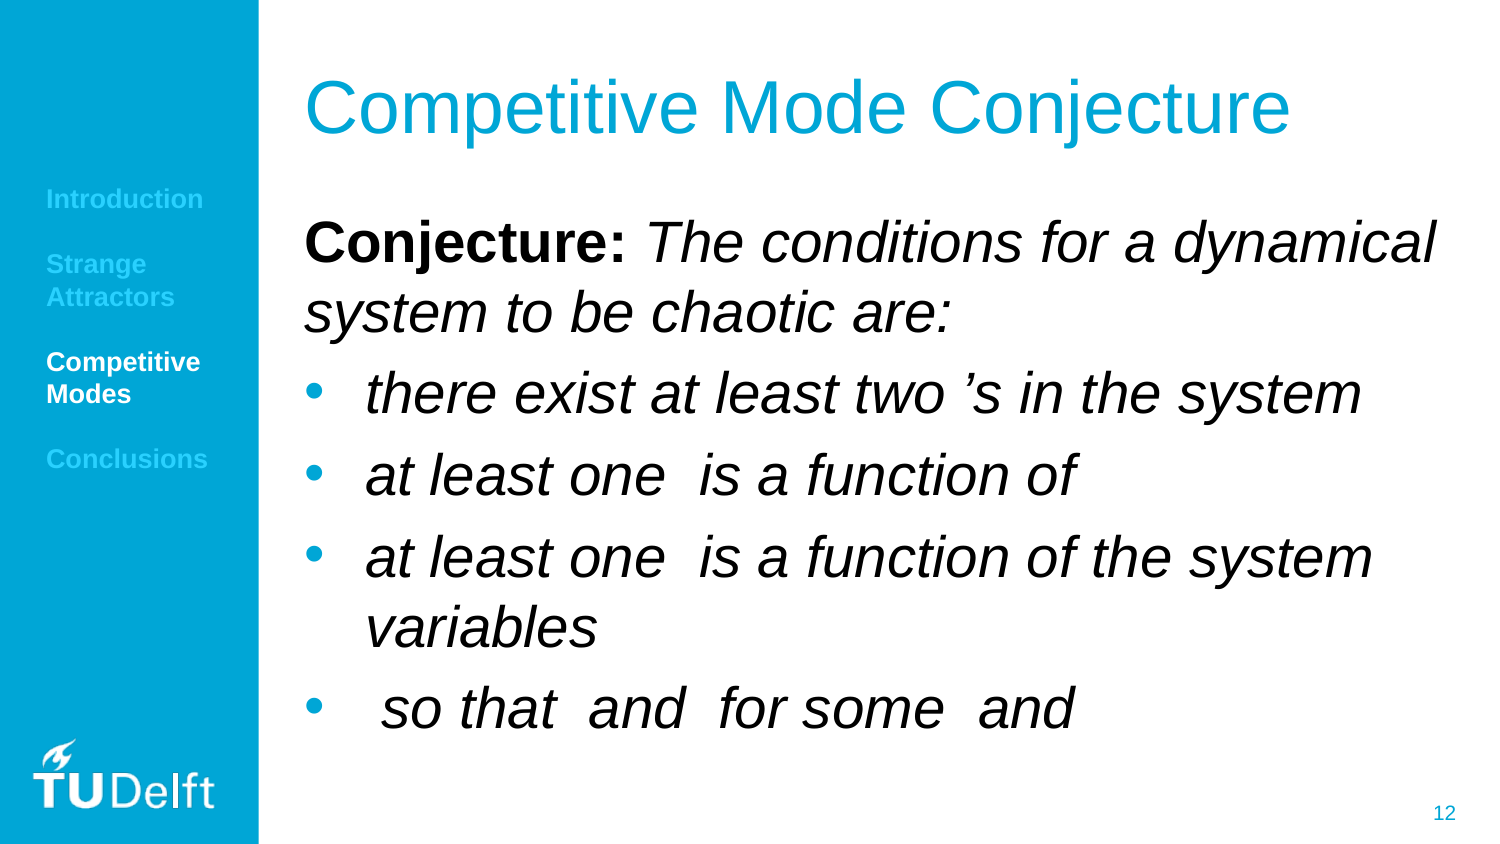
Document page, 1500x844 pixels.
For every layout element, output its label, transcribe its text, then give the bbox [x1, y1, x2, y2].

text_box Introduction Strange Attractors Competitive Modes Conclusions [31, 174, 227, 482]
title Competitive Mode Conjecture [289, 33, 1455, 175]
